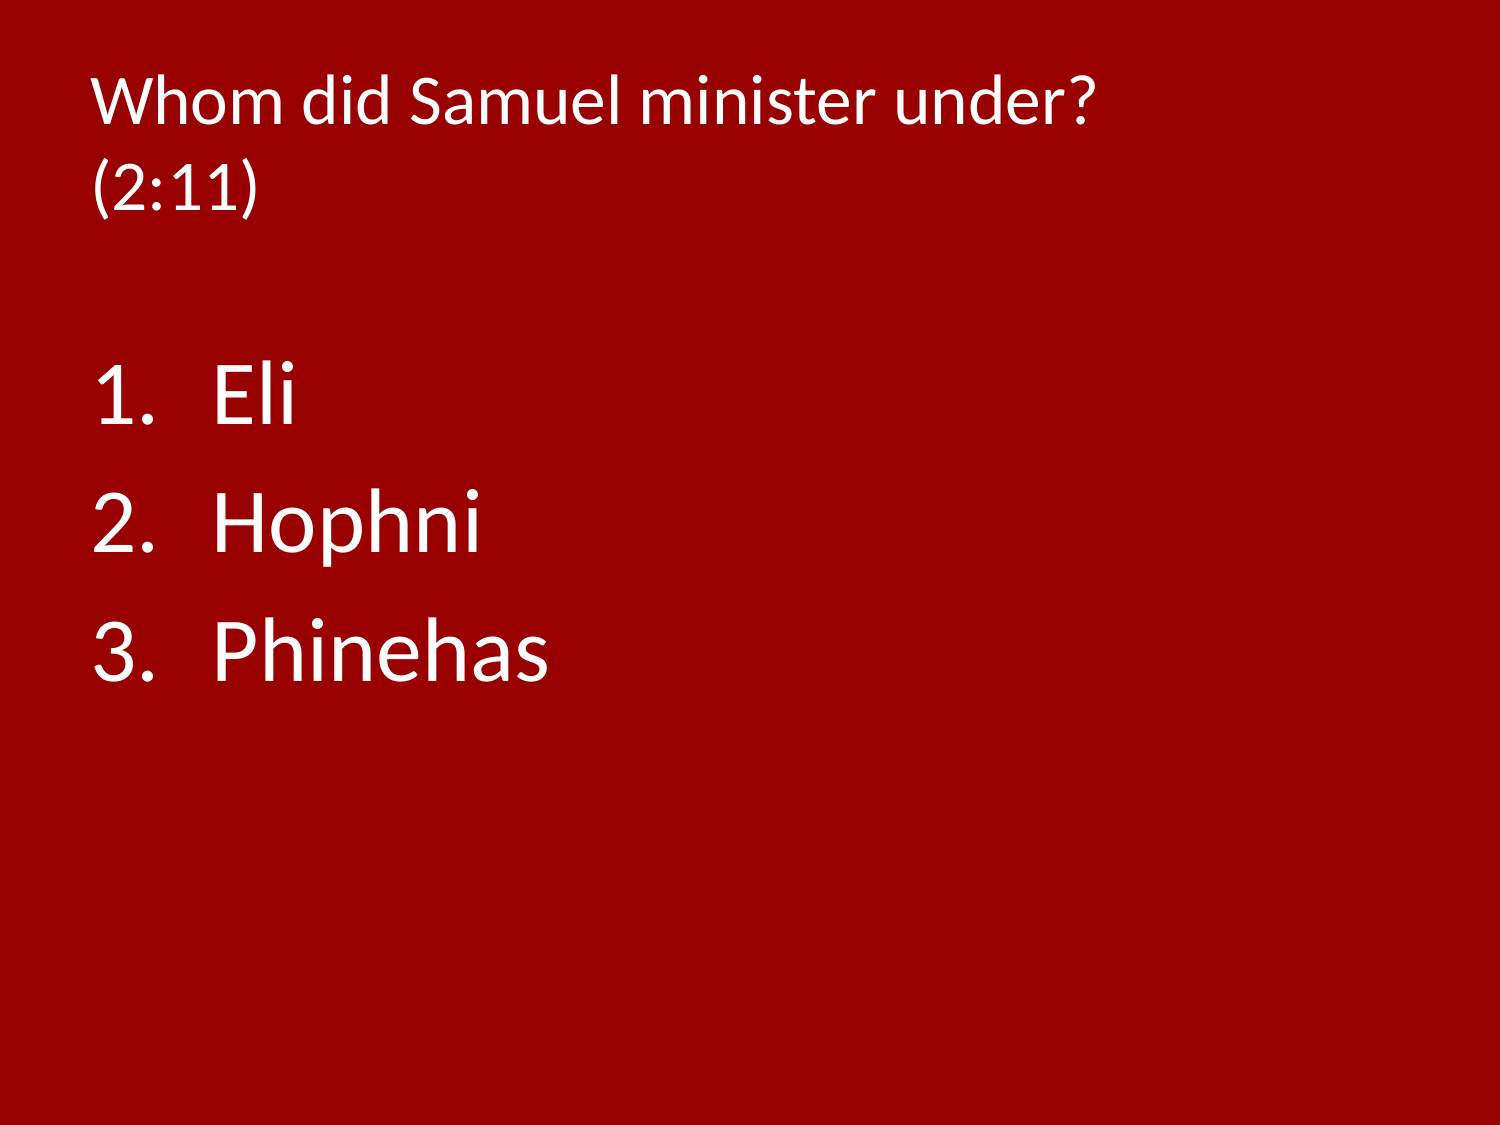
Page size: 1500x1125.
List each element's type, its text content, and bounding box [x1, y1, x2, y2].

title Whom did Samuel minister under? (2:11) [75, 45, 1425, 233]
list Eli Hophni Phinehas [75, 324, 1425, 1005]
